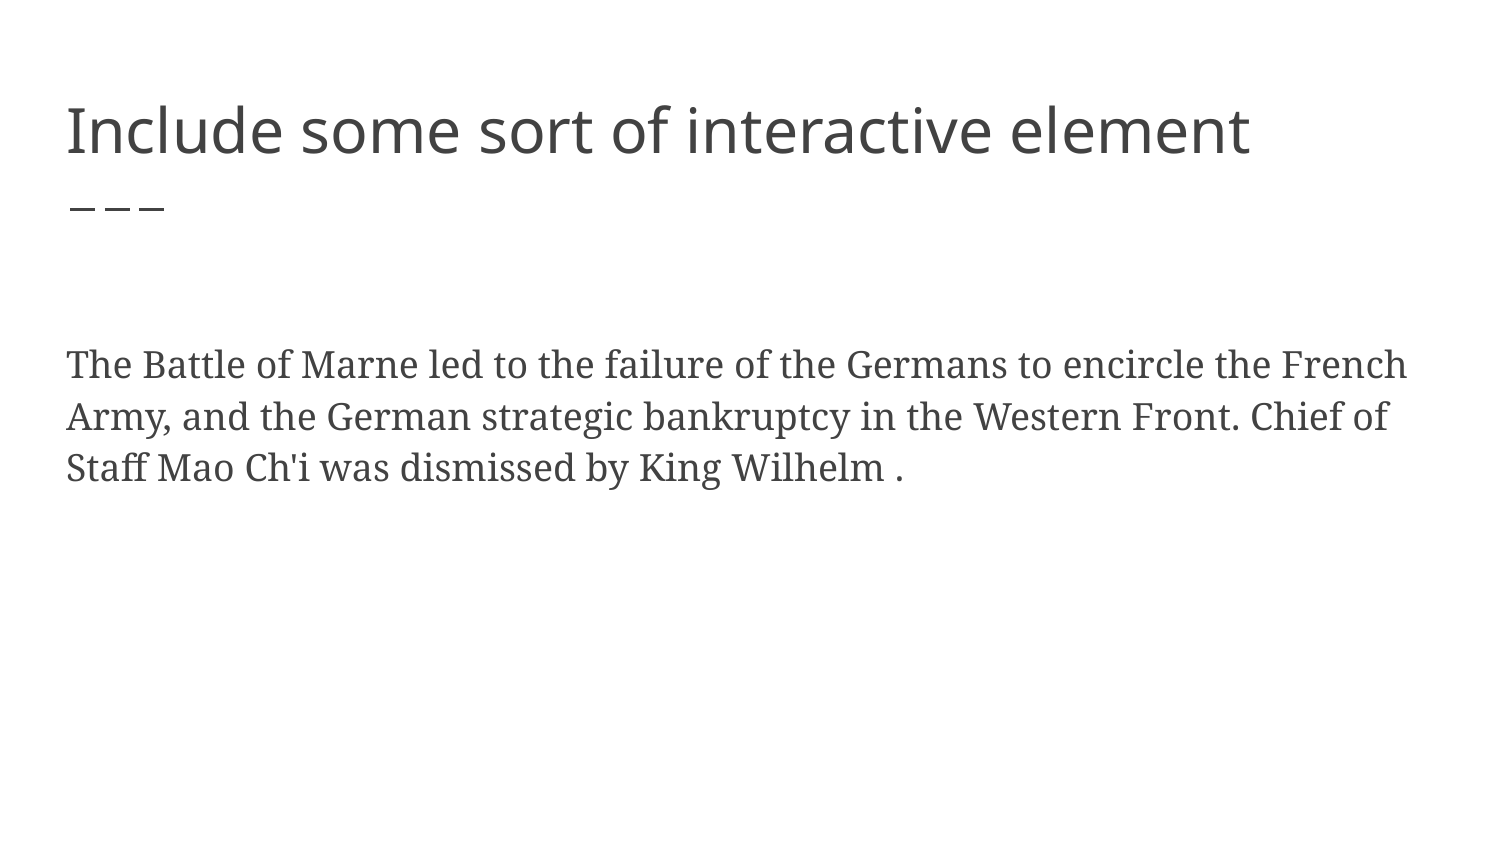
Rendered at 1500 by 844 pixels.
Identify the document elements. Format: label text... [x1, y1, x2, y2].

list The Battle of Marne led to the failure of the Germans to encircle the French Army, and the German strategic bankruptcy in the Western Front. Chief of Staff Mao Ch'i was dismissed by King Wilhelm . [51, 240, 1449, 750]
title Include some sort of interactive element [51, 61, 1449, 182]
